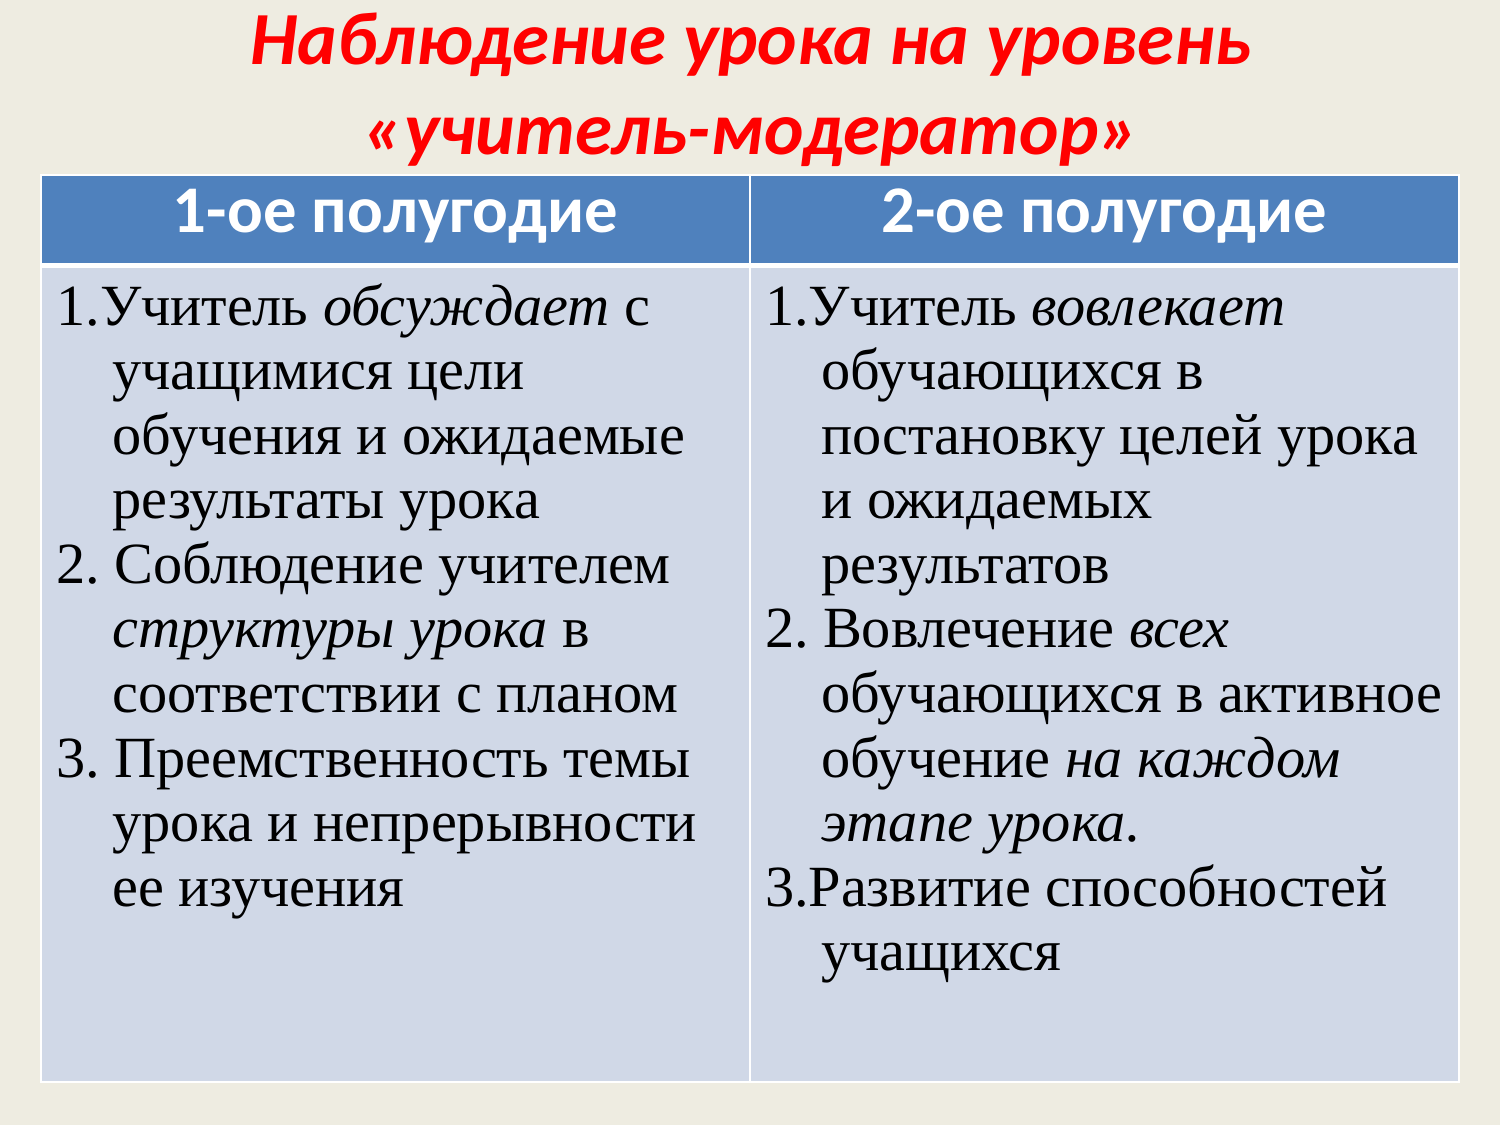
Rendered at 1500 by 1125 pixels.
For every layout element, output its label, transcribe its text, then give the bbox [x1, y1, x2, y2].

table_header 1-ое полугодие [42, 176, 749, 263]
table_header 2-ое полугодие [751, 176, 1458, 263]
table_cell 1.Учитель обсуждает с учащимися цели обучения и ожидаемые результаты урока 2. Соблюдение учителем структуры урока в соответствии с планом 3. Преемственность темы урока и непрерывности ее изучения [42, 268, 749, 1081]
title Наблюдение урока на уровень «учитель-модератор» [76, 0, 1427, 159]
table_cell 1.Учитель вовлекает обучающихся в постановку целей урока и ожидаемых результатов 2. Вовлечение всех обучающихся в активное обучение на каждом этапе урока. 3.Развитие способностей учащихся [751, 268, 1458, 1081]
